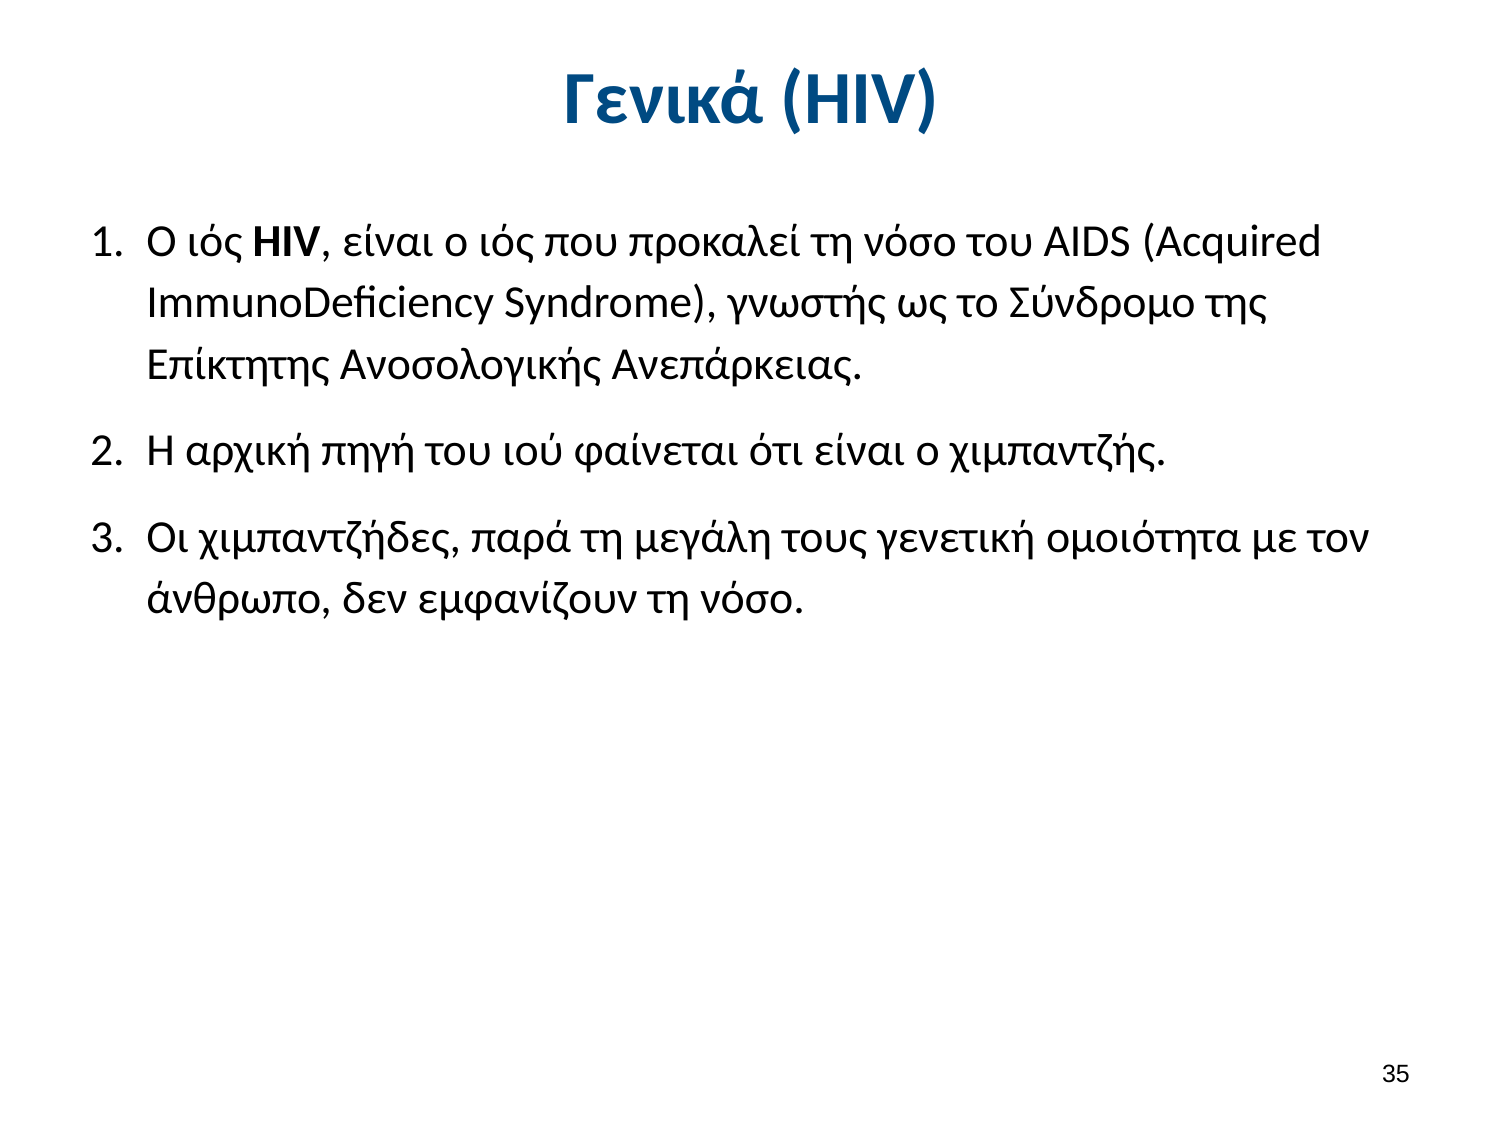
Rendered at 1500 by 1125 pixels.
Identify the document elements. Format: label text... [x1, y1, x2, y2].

slide_number 34 [1074, 1042, 1425, 1103]
title Γενικά (HIV) [76, 19, 1427, 169]
list O ιός HIV, είναι ο ιός που προκαλεί τη νόσο του AIDS (Acquired ImmunoDeficiency Syndrome), γνωστής ως το Σύνδρομο της Επίκτητης Ανοσολογικής Ανεπάρκειας. Η αρχική πηγή του ιού φαίνεται ότι είναι ο χιμπαντζής. Οι χιμπαντζήδες, παρά τη μεγάλη τους γενετική ομοιότητα με τον άνθρωπο, δεν εμφανίζουν τη νόσο. [75, 196, 1425, 1024]
